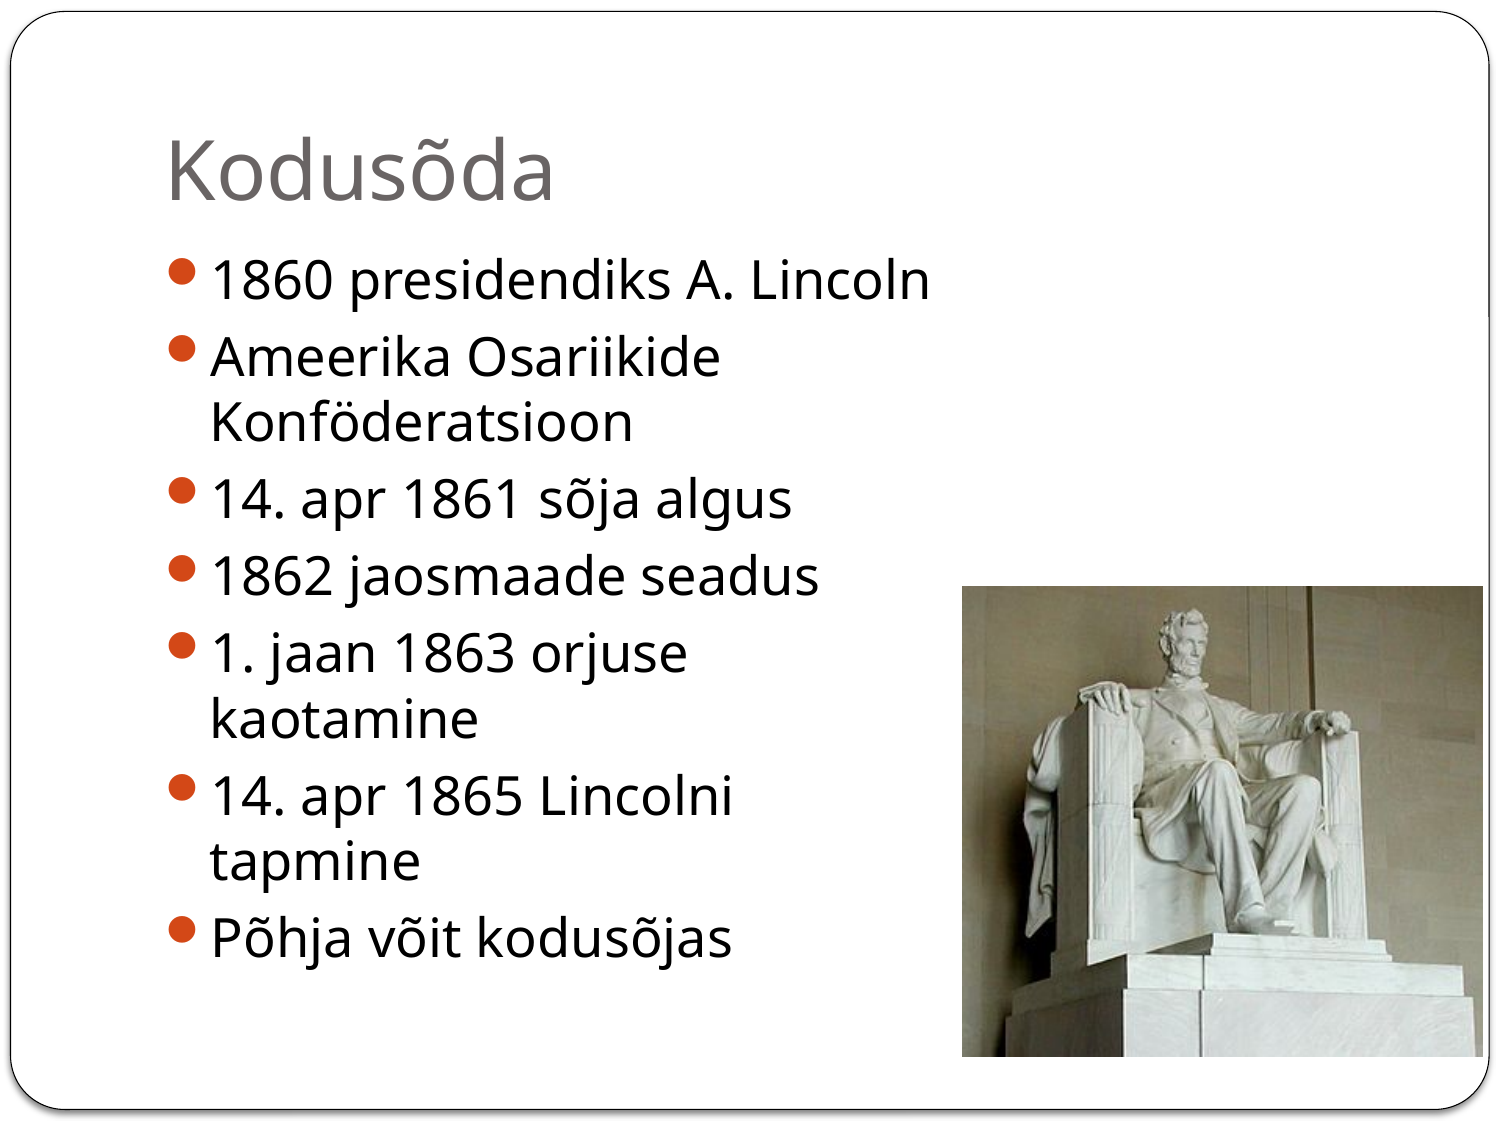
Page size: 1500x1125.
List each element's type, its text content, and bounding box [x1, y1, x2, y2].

picture [962, 585, 1484, 1057]
title Kodusõda [150, 45, 1425, 233]
list 1860 presidendiks A. Lincoln Ameerika Osariikide Konföderatsioon 14. apr 1861 sõja algus 1862 jaosmaade seadus 1. jaan 1863 orjuse kaotamine 14. apr 1865 Lincolni tapmine Põhja võit kodusõjas [150, 237, 963, 988]
